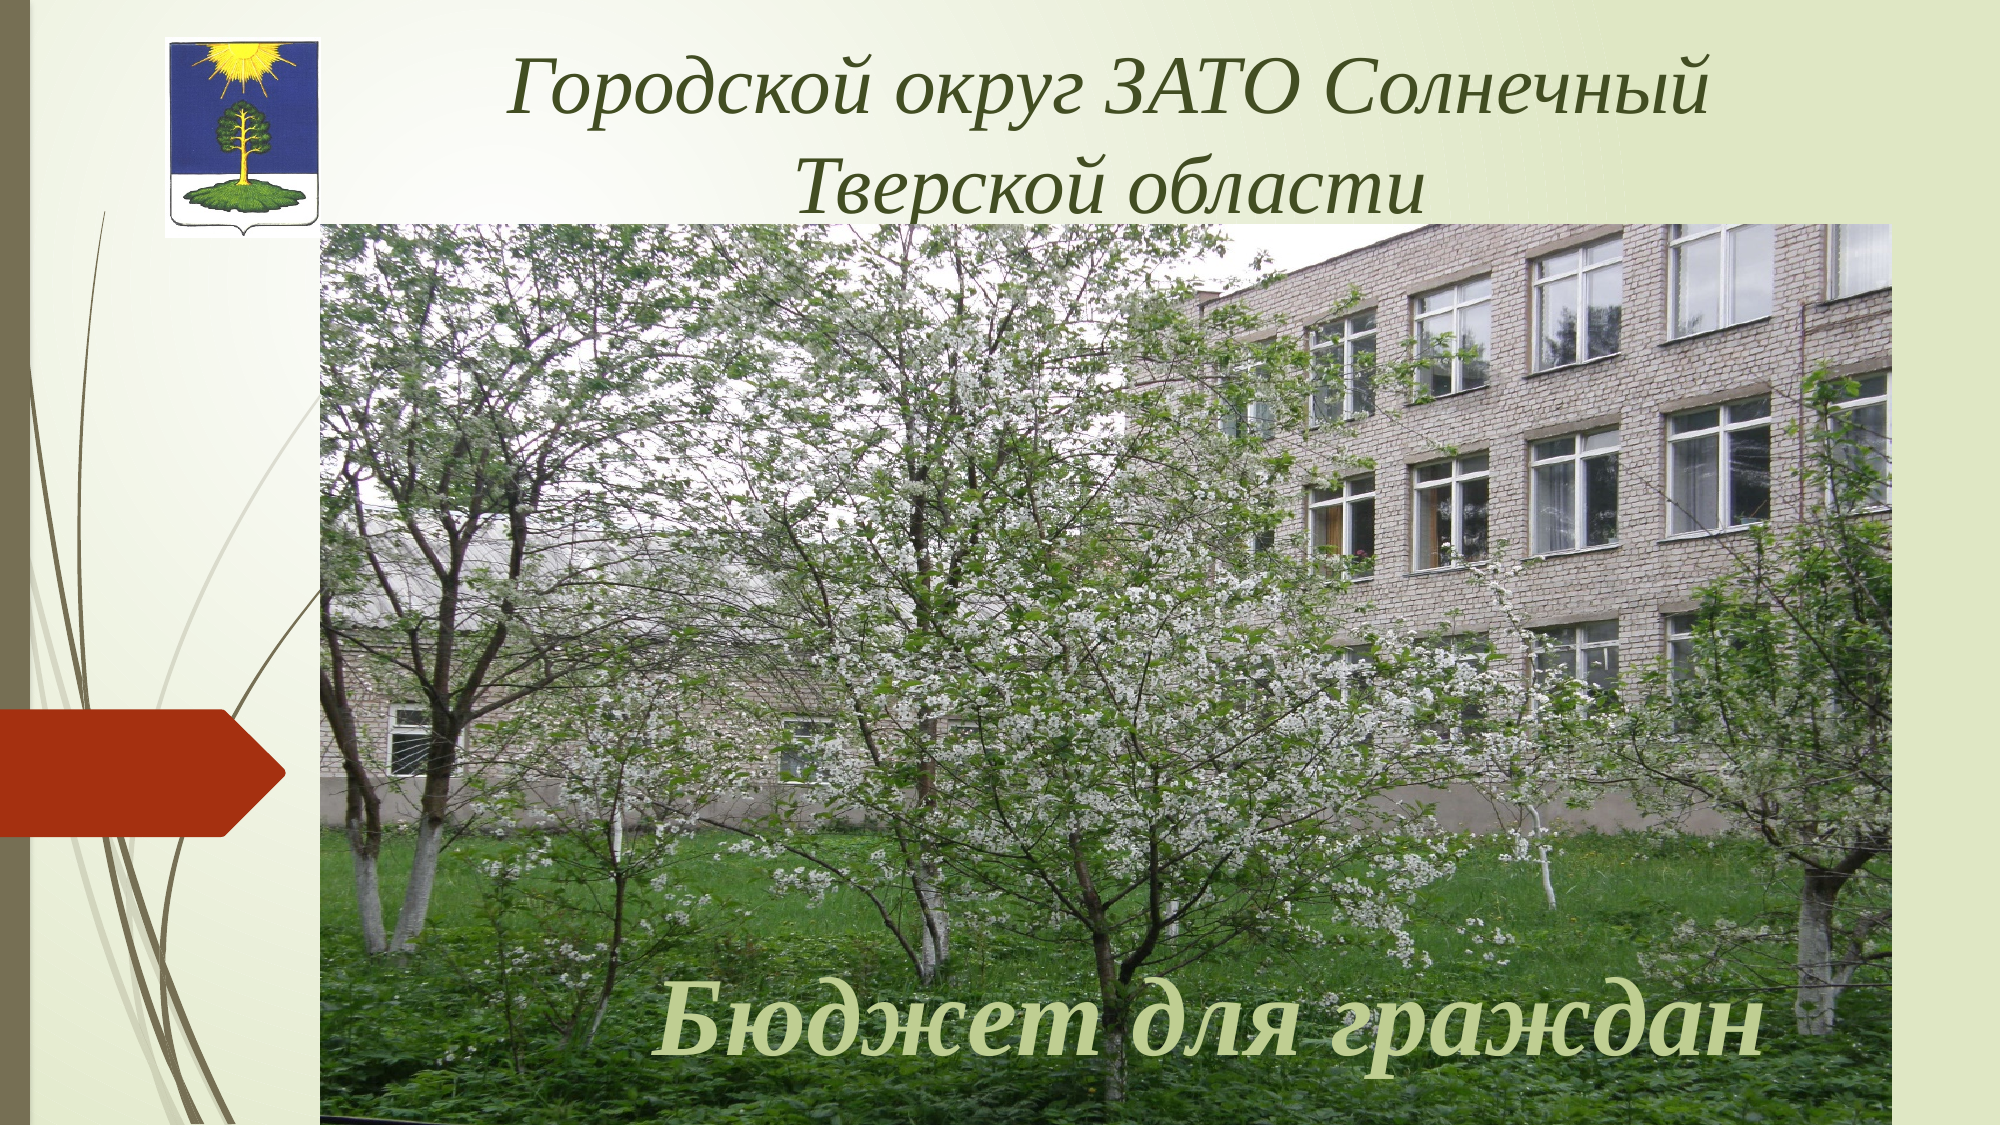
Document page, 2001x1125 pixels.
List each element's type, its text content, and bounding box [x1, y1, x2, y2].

picture [165, 37, 1893, 1125]
title Городской округ ЗАТО Солнечный Тверской области [378, 21, 1842, 224]
